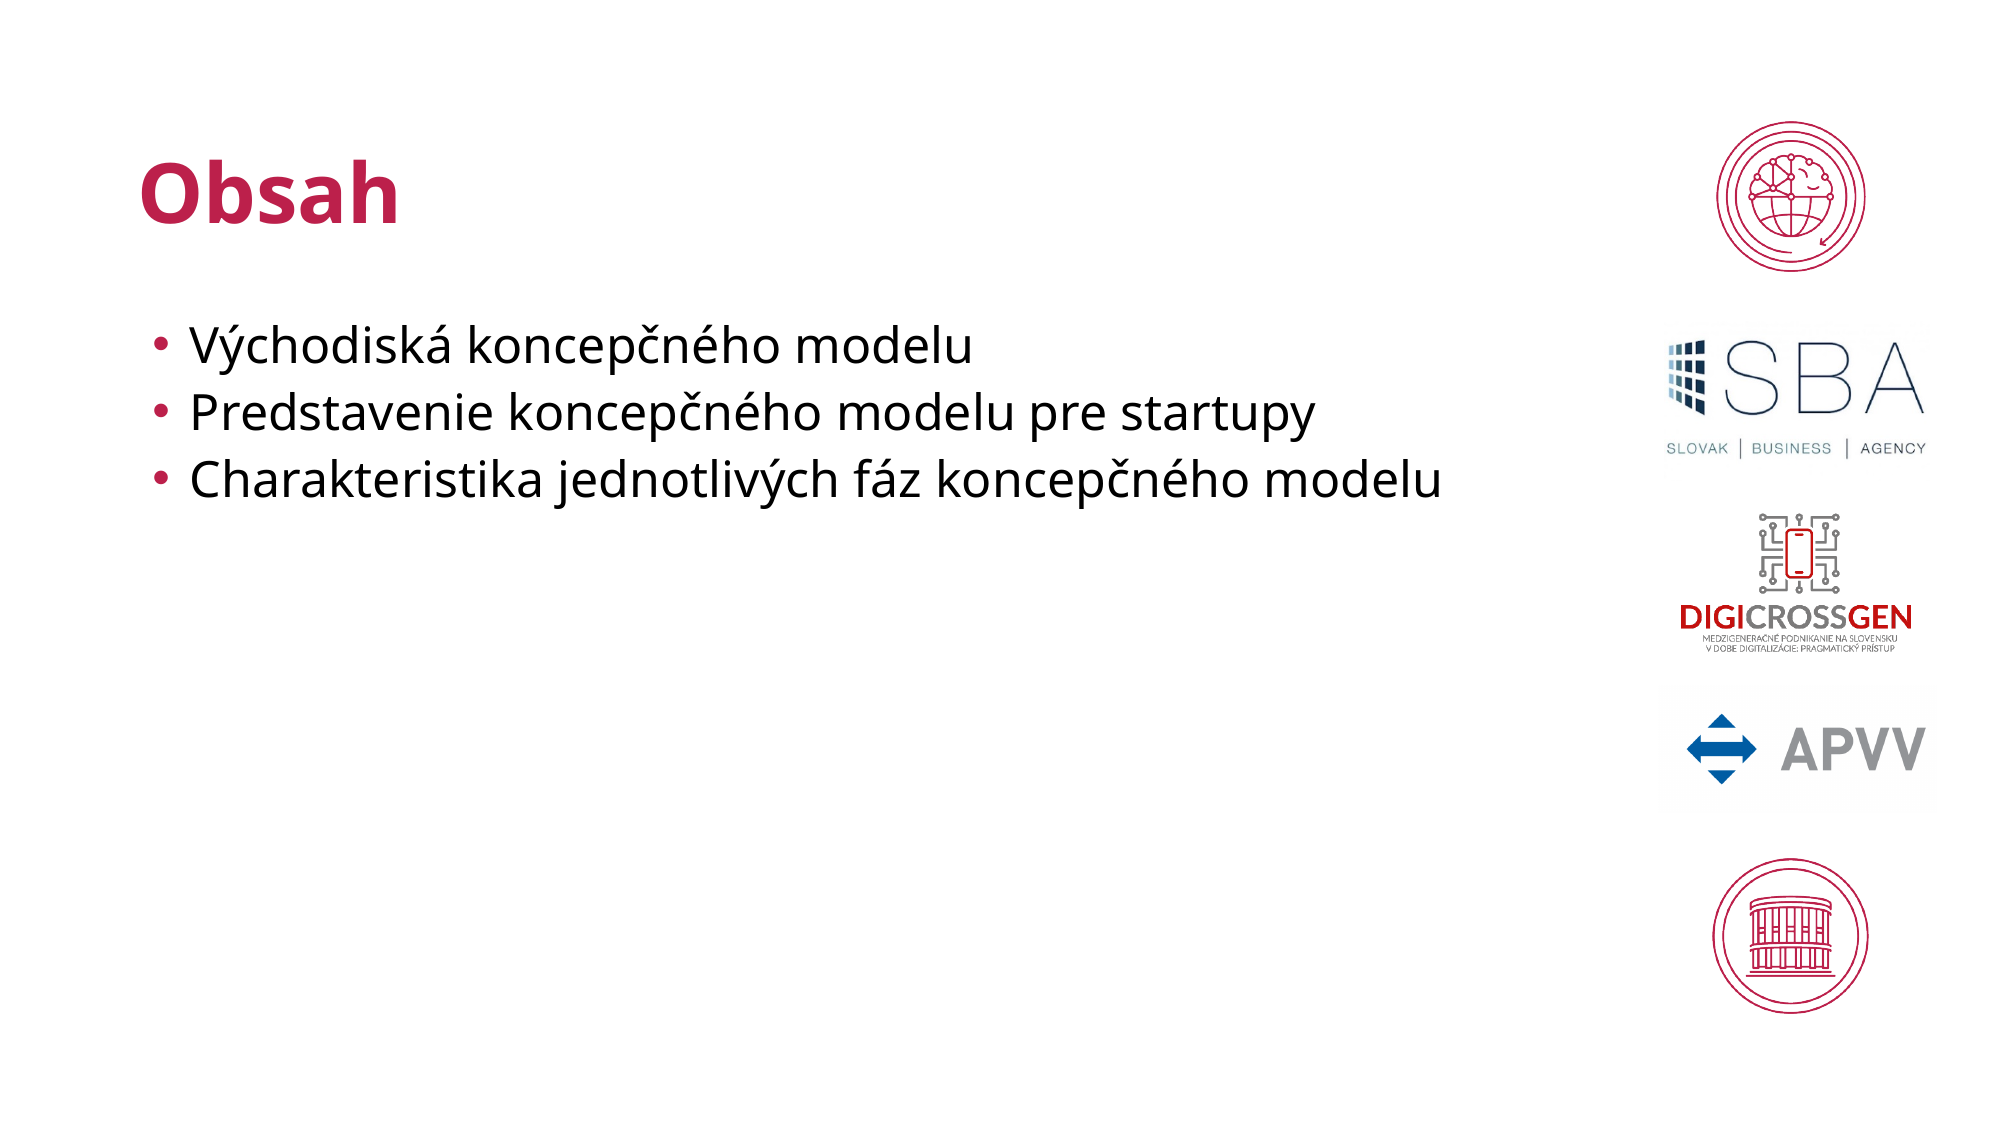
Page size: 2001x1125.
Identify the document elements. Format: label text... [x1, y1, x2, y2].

list Východiská koncepčného modelu Predstavenie koncepčného modelu pre startupy Charakteristika jednotlivých fáz koncepčného modelu [137, 299, 1717, 1009]
picture [1712, 858, 1869, 1014]
picture [1664, 321, 1930, 481]
picture [1662, 499, 1932, 668]
picture [1658, 685, 1937, 813]
title Obsah [137, 116, 1717, 278]
picture [1717, 121, 1866, 272]
